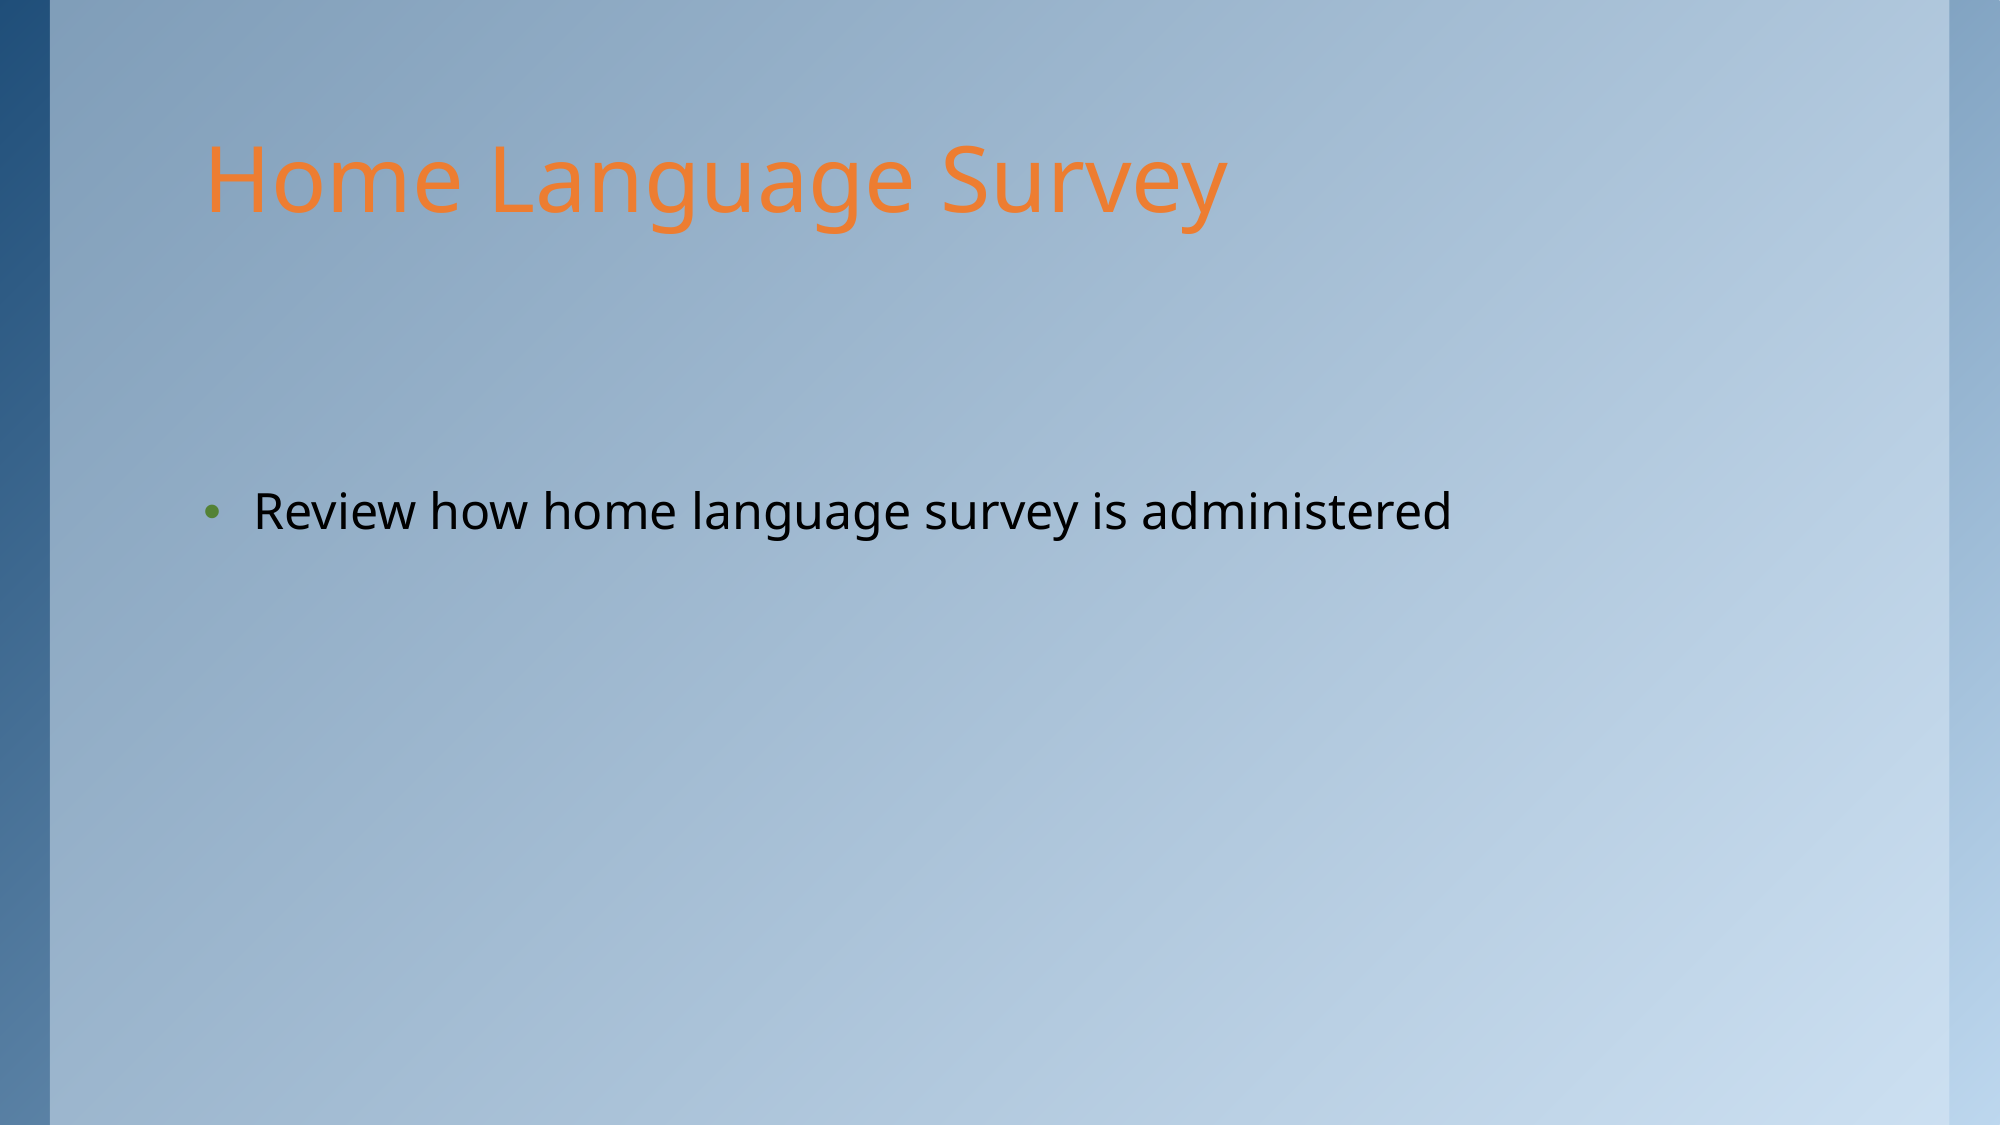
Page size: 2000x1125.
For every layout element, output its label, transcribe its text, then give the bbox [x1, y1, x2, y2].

list Review how home language survey is administered [183, 279, 1850, 1013]
title Home Language Survey [183, 12, 1850, 242]
